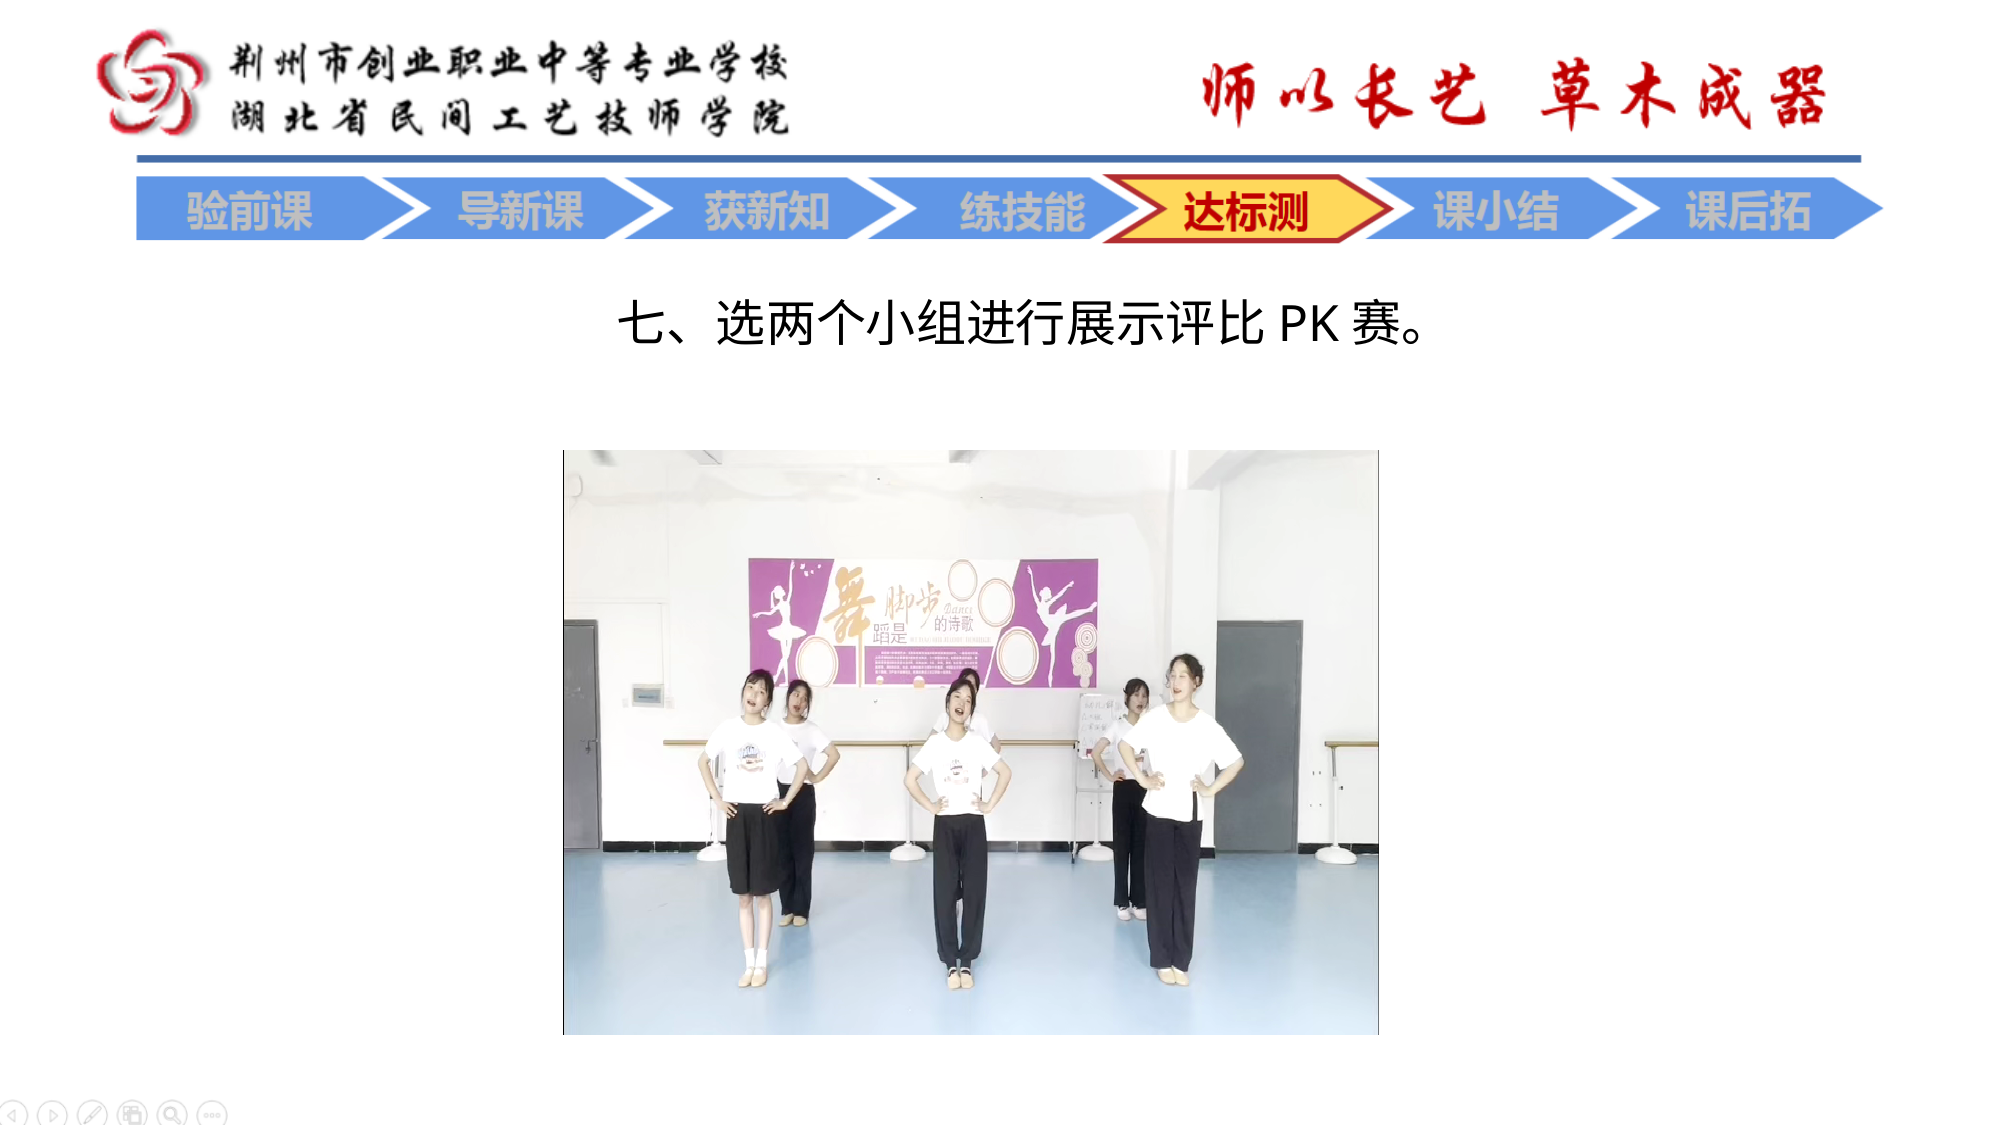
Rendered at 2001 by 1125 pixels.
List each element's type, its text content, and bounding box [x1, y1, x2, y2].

text_box 七、选两个小组进行展示评比PK赛。 [601, 284, 1864, 359]
picture [0, 0, 2001, 1125]
